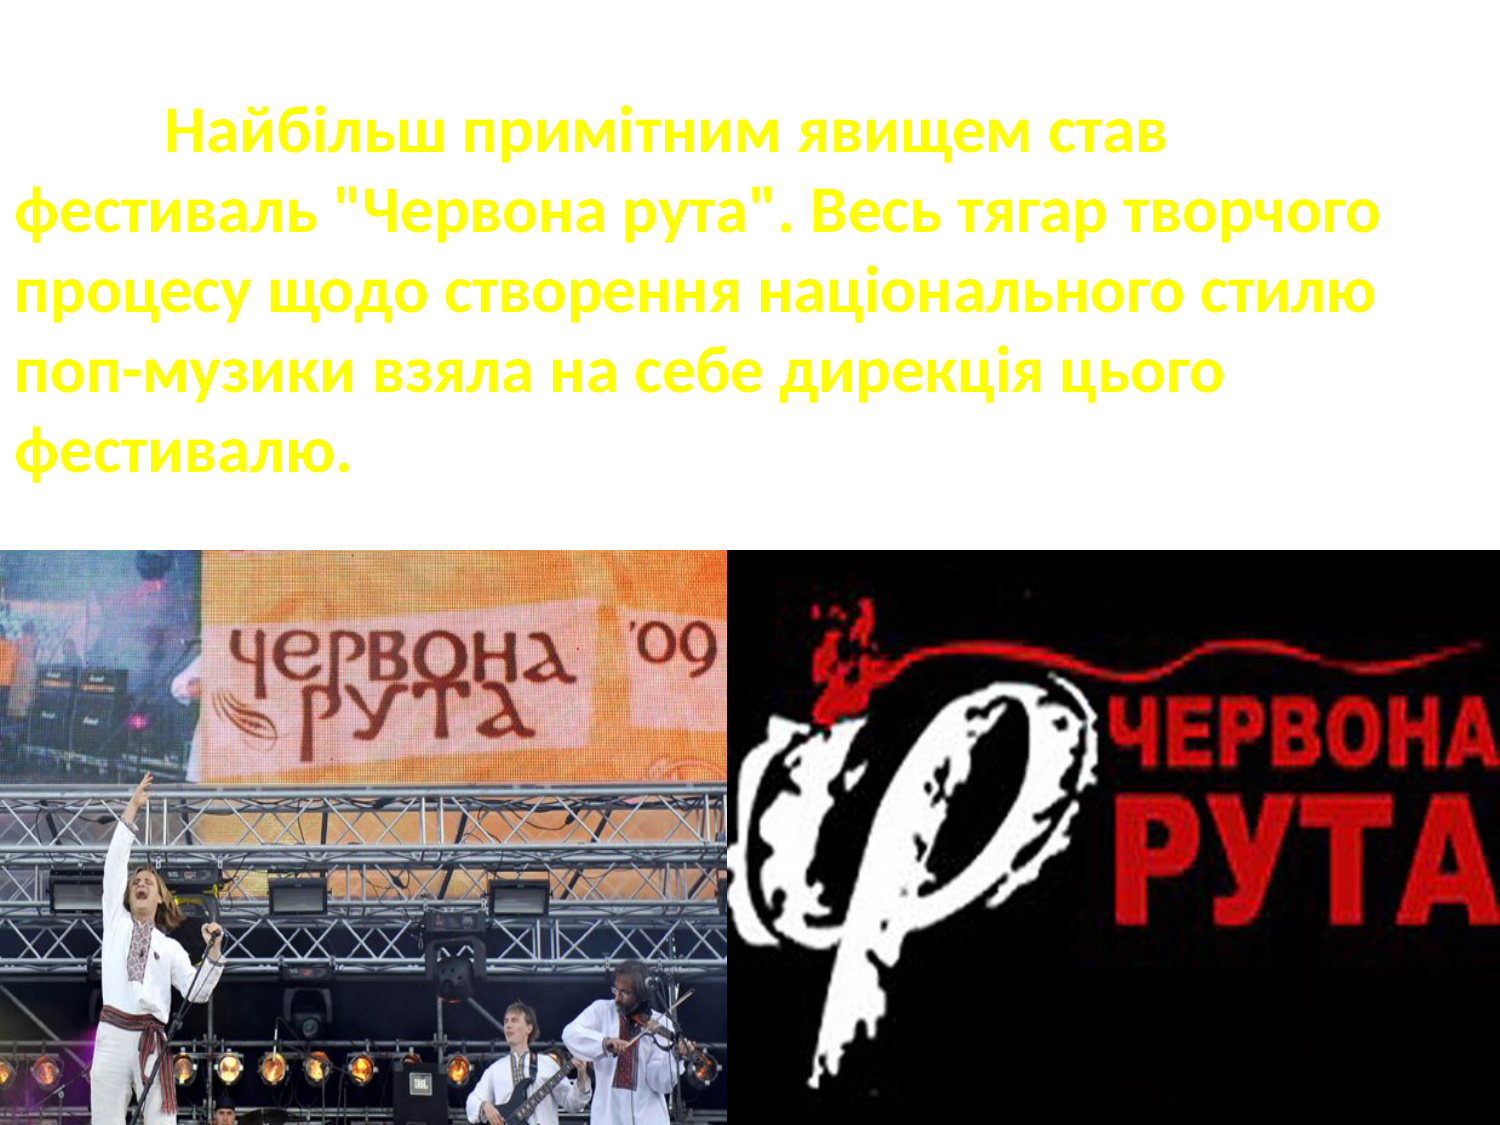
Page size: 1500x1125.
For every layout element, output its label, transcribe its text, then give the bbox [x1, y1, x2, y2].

text_box Найбільш примітним явищем став фестиваль "Червона рута". Весь тягар творчого процесу щодо створення національного стилю поп-музики взяла на себе дирекція цього фестивалю. [0, 78, 1500, 493]
picture [0, 550, 1500, 1125]
